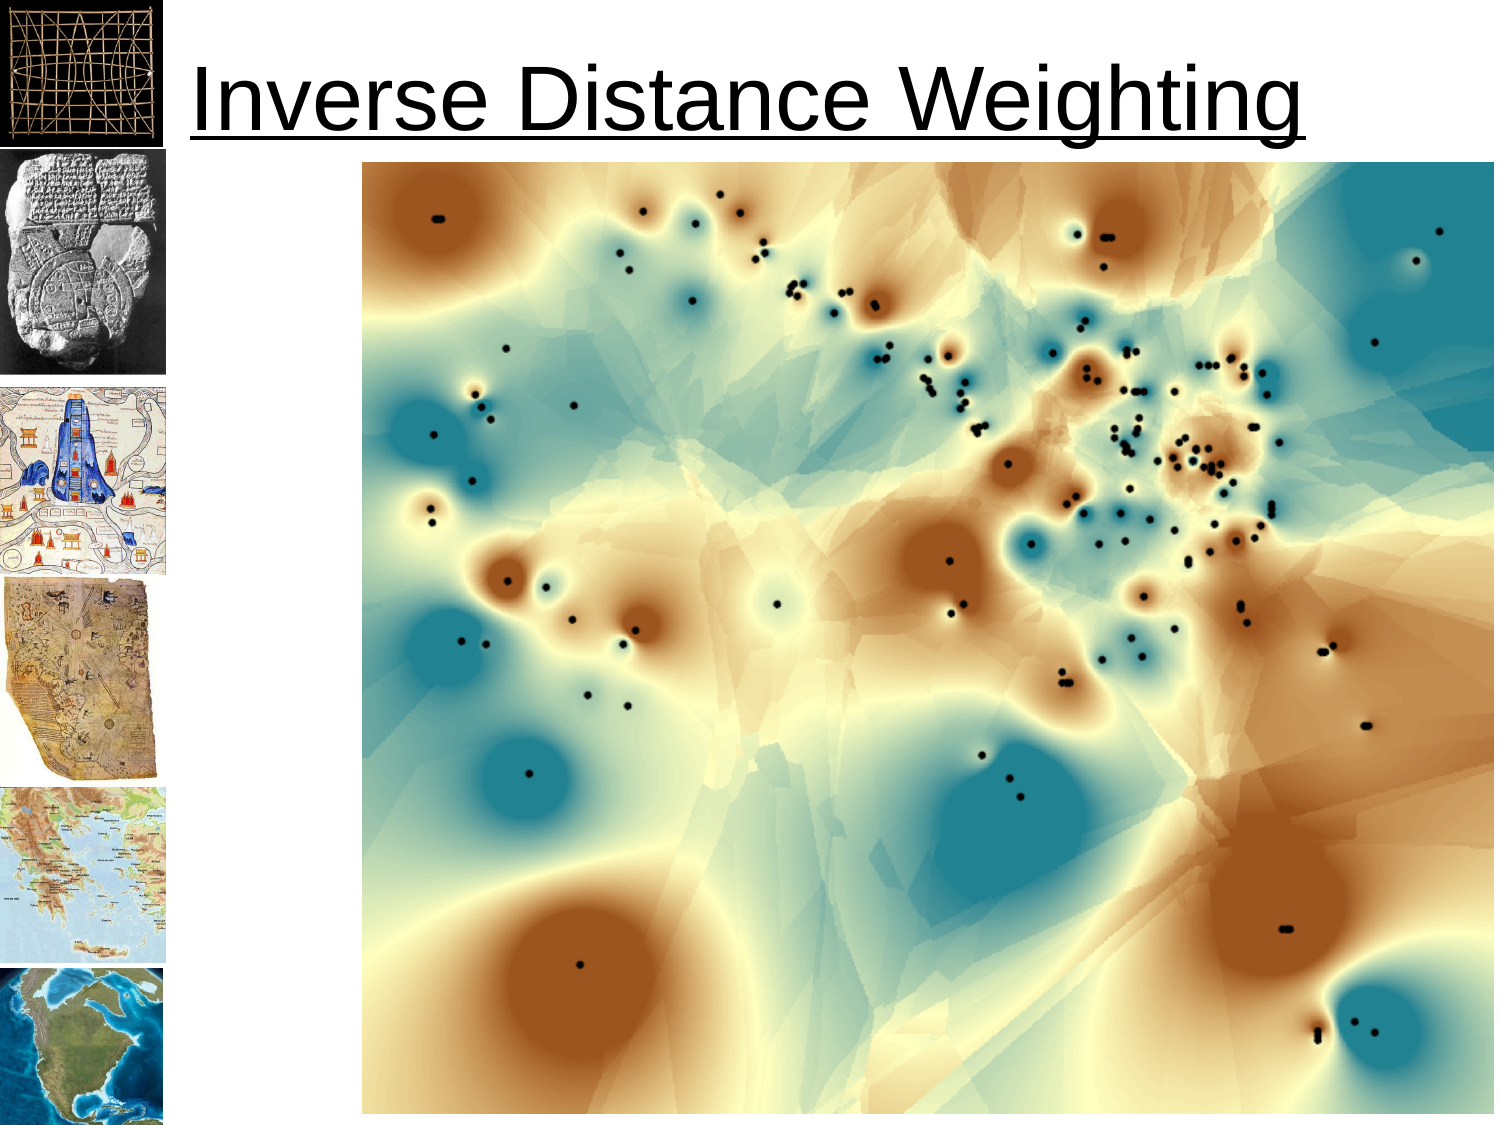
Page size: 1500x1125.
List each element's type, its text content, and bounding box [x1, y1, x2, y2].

picture [362, 162, 1495, 1115]
title Inverse Distance Weighting [174, 0, 1475, 188]
picture [0, 0, 163, 147]
picture [0, 387, 166, 963]
picture [0, 149, 166, 375]
picture [0, 968, 163, 1125]
